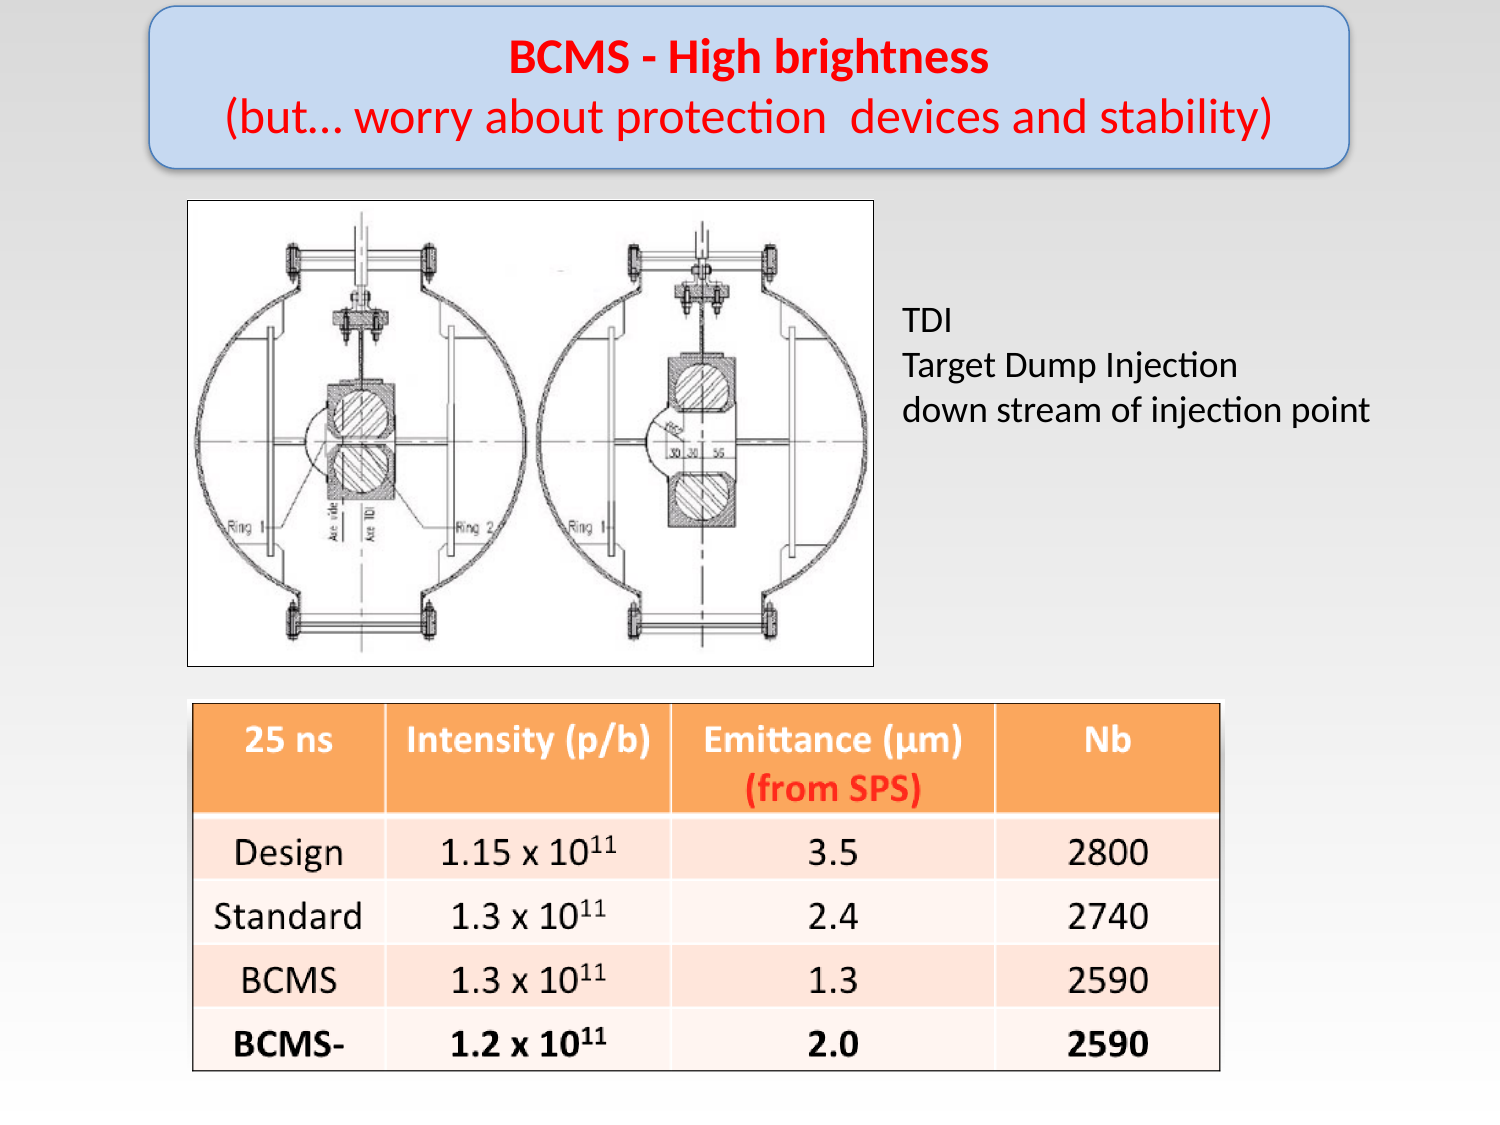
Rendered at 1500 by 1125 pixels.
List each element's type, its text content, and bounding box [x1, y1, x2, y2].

text_box TDI Target Dump Injection down stream of injection point [887, 287, 1500, 438]
text_box BCMS - High brightness (but… worry about protection devices and stability) [148, 5, 1350, 170]
picture [187, 199, 874, 667]
picture [187, 699, 1226, 1076]
